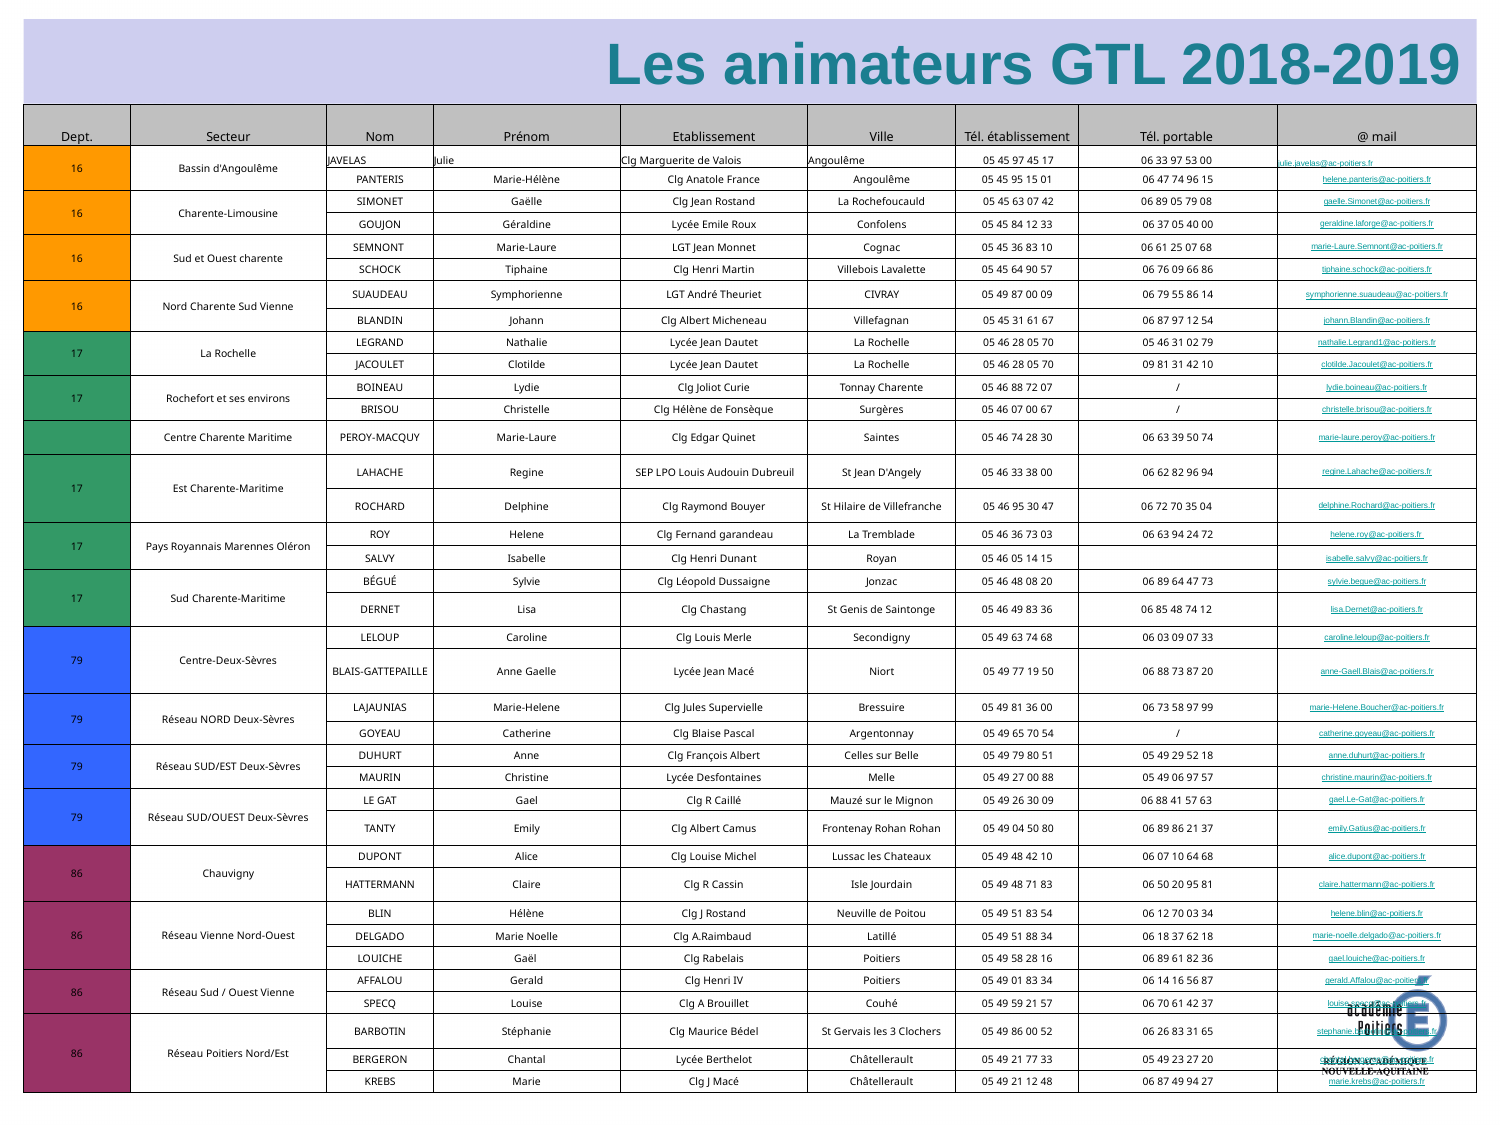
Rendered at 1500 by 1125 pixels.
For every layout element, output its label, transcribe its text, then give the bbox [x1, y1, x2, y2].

table_cell Melle [808, 767, 955, 788]
table_cell Chauvigny [131, 846, 326, 901]
table_cell Frontenay Rohan Rohan [808, 811, 955, 845]
table_cell emily.Gatius@ac-poitiers.fr [1278, 811, 1476, 845]
table_cell 05 45 64 90 57 [956, 259, 1078, 280]
table_cell anne.duhurt@ac-poitiers.fr [1278, 745, 1476, 766]
table_cell 05 49 51 88 34 [956, 925, 1078, 946]
table_cell Angoulême [808, 146, 955, 167]
table_cell Réseau Vienne Nord-Ouest [131, 902, 326, 969]
table_cell Isle Jourdain [808, 868, 955, 901]
table_cell christelle.brisou@ac-poitiers.fr [1278, 399, 1476, 420]
table_cell Marie-Hélène [434, 168, 620, 190]
table_cell geraldine.laforge@ac-poitiers.fr [1278, 213, 1476, 234]
table_cell 06 76 09 66 86 [1079, 259, 1277, 280]
table_cell Clg Hélène de Fonsèque [621, 399, 807, 420]
table_cell 06 14 16 56 87 [1079, 970, 1277, 991]
table_cell BLIN [327, 902, 433, 924]
table_cell St Jean D'Angely [808, 455, 955, 488]
table_cell ROCHARD [327, 489, 433, 522]
table_cell caroline.leloup@ac-poitiers.fr [1278, 627, 1476, 648]
table_cell symphorienne.suaudeau@ac-poitiers.fr [1278, 281, 1476, 308]
table_cell Louise [434, 992, 620, 1013]
table_cell SEP LPO Louis Audouin Dubreuil [621, 455, 807, 488]
table_cell Tiphaine [434, 259, 620, 280]
table_cell Clg Albert Camus [621, 811, 807, 845]
table_cell Clg Jules Supervielle [621, 694, 807, 721]
table_cell alice.dupont@ac-poitiers.fr [1278, 846, 1476, 867]
table_cell CIVRAY [808, 281, 955, 308]
table_cell helene.panteris@ac-poitiers.fr [1278, 168, 1476, 190]
table_cell Gaëlle [434, 191, 620, 212]
table_cell 06 61 25 07 68 [1079, 235, 1277, 258]
table_cell Christelle [434, 399, 620, 420]
table_cell Secondigny [808, 627, 955, 648]
table_cell TANTY [327, 811, 433, 845]
table_cell / [1079, 722, 1277, 744]
table_cell LAHACHE [327, 455, 433, 488]
table_header Ville [808, 105, 955, 145]
table_cell 06 85 48 74 12 [1079, 593, 1277, 626]
table_cell PEROY-MACQUY [327, 421, 433, 454]
table_cell 05 49 21 77 33 [956, 1049, 1078, 1070]
table_cell PANTERIS [327, 168, 433, 190]
table_cell [1079, 546, 1277, 569]
table_cell 06 63 39 50 74 [1079, 421, 1277, 454]
table_cell JAVELAS [327, 146, 433, 167]
table_cell LGT André Theuriet [621, 281, 807, 308]
table_cell Clg Fernand garandeau [621, 523, 807, 545]
table_header Prénom [434, 105, 620, 145]
table_cell LOUICHE [327, 947, 433, 969]
table_cell 05 49 58 28 16 [956, 947, 1078, 969]
table_cell BRISOU [327, 399, 433, 420]
table_cell 05 46 28 05 70 [956, 354, 1078, 375]
table_cell Niort [808, 649, 955, 693]
table_cell Marie-Laure [434, 421, 620, 454]
table_cell Cognac [808, 235, 955, 258]
table_cell Stéphanie [434, 1014, 620, 1048]
table_cell La Rochelle [808, 332, 955, 353]
table_cell AFFALOU [327, 970, 433, 991]
table_cell 05 45 31 61 67 [956, 309, 1078, 331]
table_cell 06 87 97 12 54 [1079, 309, 1277, 331]
table_cell Clg R Caillé [621, 789, 807, 810]
table_cell 06 72 70 35 04 [1079, 489, 1277, 522]
table_cell GOUJON [327, 213, 433, 234]
table_cell 06 89 61 82 36 [1079, 947, 1277, 969]
table_cell Réseau Sud / Ouest Vienne [131, 970, 326, 1013]
table_cell Centre Charente Maritime [131, 421, 326, 454]
table_cell Clg Henri IV [621, 970, 807, 991]
table_cell 05 49 81 36 00 [956, 694, 1078, 721]
table_cell delphine.Rochard@ac-poitiers.fr [1278, 489, 1476, 522]
table_cell Sud et Ouest charente [131, 235, 326, 280]
table_cell Clg J Macé [621, 1071, 807, 1092]
table_cell Gael [434, 789, 620, 810]
table_cell johann.Blandin@ac-poitiers.fr [1278, 309, 1476, 331]
table_cell Saintes [808, 421, 955, 454]
table_cell Royan [808, 546, 955, 569]
table_cell St Genis de Saintonge [808, 593, 955, 626]
table_cell lydie.boineau@ac-poitiers.fr [1278, 376, 1476, 398]
table_header Dept. [24, 105, 130, 145]
table_cell 05 49 48 42 10 [956, 846, 1078, 867]
table_cell Anne Gaelle [434, 649, 620, 693]
table_cell 05 46 28 05 70 [956, 332, 1078, 353]
table_cell 05 49 01 83 34 [956, 970, 1078, 991]
table_cell 05 46 88 72 07 [956, 376, 1078, 398]
table_cell Réseau Poitiers Nord/Est [131, 1014, 326, 1092]
table_cell LELOUP [327, 627, 433, 648]
table_cell 06 88 41 57 63 [1079, 789, 1277, 810]
table_cell 05 49 77 19 50 [956, 649, 1078, 693]
table_cell 05 45 95 15 01 [956, 168, 1078, 190]
table_cell 05 45 36 83 10 [956, 235, 1078, 258]
table_cell clotilde.Jacoulet@ac-poitiers.fr [1278, 354, 1476, 375]
table_cell Celles sur Belle [808, 745, 955, 766]
table_cell Clg Léopold Dussaigne [621, 570, 807, 592]
table_cell Argentonnay [808, 722, 955, 744]
table_header Tél. portable [1079, 105, 1277, 145]
table_cell Sylvie [434, 570, 620, 592]
table_cell Gerald [434, 970, 620, 991]
table_cell 86 [24, 970, 130, 1013]
table_cell Mauzé sur le Mignon [808, 789, 955, 810]
table_cell 06 12 70 03 34 [1079, 902, 1277, 924]
table_cell helene.roy@ac-poitiers.fr [1278, 523, 1476, 545]
table_cell HATTERMANN [327, 868, 433, 901]
table_cell 06 18 37 62 18 [1079, 925, 1277, 946]
table_cell 17 [24, 455, 130, 522]
table_cell 05 49 04 50 80 [956, 811, 1078, 845]
table_cell SEMNONT [327, 235, 433, 258]
table_cell 05 46 74 28 30 [956, 421, 1078, 454]
table_cell / [1079, 376, 1277, 398]
table_cell Symphorienne [434, 281, 620, 308]
table_cell 05 45 97 45 17 [956, 146, 1078, 167]
table_cell 05 49 26 30 09 [956, 789, 1078, 810]
table_cell chantal.bergeron@ac-poitiers.fr [1278, 1049, 1476, 1070]
table_cell 06 62 82 96 94 [1079, 455, 1277, 488]
table_cell gaelle.Simonet@ac-poitiers.fr [1278, 191, 1476, 212]
table_header Etablissement [621, 105, 807, 145]
table_cell Sud Charente-Maritime [131, 570, 326, 626]
table_cell 06 73 58 97 99 [1079, 694, 1277, 721]
table_cell Clg Henri Dunant [621, 546, 807, 569]
table_cell BERGERON [327, 1049, 433, 1070]
table_cell Réseau SUD/EST Deux-Sèvres [131, 745, 326, 788]
table_cell 05 46 95 30 47 [956, 489, 1078, 522]
table_header Nom [327, 105, 433, 145]
table_cell La Rochefoucauld [808, 191, 955, 212]
table_cell 05 46 07 00 67 [956, 399, 1078, 420]
table_cell 06 89 05 79 08 [1079, 191, 1277, 212]
table_header Tél. établissement [956, 105, 1078, 145]
table_cell Clg J Rostand [621, 902, 807, 924]
table_cell Poitiers [808, 970, 955, 991]
text_box Les animateurs GTL 2018-2019 [23, 19, 1477, 104]
table_cell 16 [24, 146, 130, 190]
table_cell Rochefort et ses environs [131, 376, 326, 420]
table_cell marie.krebs@ac-poitiers.fr [1278, 1071, 1476, 1092]
table_cell ROY [327, 523, 433, 545]
table_cell Centre-Deux-Sèvres [131, 627, 326, 693]
table_cell Helene [434, 523, 620, 545]
table_cell 05 49 63 74 68 [956, 627, 1078, 648]
table_cell Chantal [434, 1049, 620, 1070]
table_cell 17 [24, 332, 130, 375]
picture [0, 0, 1500, 1125]
table_cell LGT Jean Monnet [621, 235, 807, 258]
table_cell Nord Charente Sud Vienne [131, 281, 326, 331]
table_cell Lussac les Chateaux [808, 846, 955, 867]
table_cell Lydie [434, 376, 620, 398]
table_cell Clg Edgar Quinet [621, 421, 807, 454]
table_cell 06 03 09 07 33 [1079, 627, 1277, 648]
table_cell La Rochelle [808, 354, 955, 375]
table_cell / [1079, 399, 1277, 420]
table_cell SIMONET [327, 191, 433, 212]
table_cell BLANDIN [327, 309, 433, 331]
table_cell gael.louiche@ac-poitiers.fr [1278, 947, 1476, 969]
table_cell louise.specq@ac-poitiers.fr [1278, 992, 1476, 1013]
table_cell Lycée Jean Macé [621, 649, 807, 693]
table_cell 16 [24, 191, 130, 234]
table_cell Clg Raymond Bouyer [621, 489, 807, 522]
table_cell Poitiers [808, 947, 955, 969]
table_cell Gaël [434, 947, 620, 969]
table_cell gael.Le-Gat@ac-poitiers.fr [1278, 789, 1476, 810]
table_cell Clg Maurice Bédel [621, 1014, 807, 1048]
table_cell Regine [434, 455, 620, 488]
table_cell 86 [24, 1014, 130, 1092]
table_cell Emily [434, 811, 620, 845]
table_cell catherine.goyeau@ac-poitiers.fr [1278, 722, 1476, 744]
table_cell julie.javelas@ac-poitiers.fr [1278, 146, 1476, 167]
table_cell Catherine [434, 722, 620, 744]
table_cell Julie [434, 146, 620, 167]
table_cell Surgères [808, 399, 955, 420]
table_cell claire.hattermann@ac-poitiers.fr [1278, 868, 1476, 901]
table_cell 17 [24, 570, 130, 626]
table_cell St Gervais les 3 Clochers [808, 1014, 955, 1048]
table_cell 06 63 94 24 72 [1079, 523, 1277, 545]
table_cell regine.Lahache@ac-poitiers.fr [1278, 455, 1476, 488]
table_cell Clg Albert Micheneau [621, 309, 807, 331]
table_cell anne-Gaell.Blais@ac-poitiers.fr [1278, 649, 1476, 693]
table_cell Villebois Lavalette [808, 259, 955, 280]
table_cell Lycée Emile Roux [621, 213, 807, 234]
table_cell 06 88 73 87 20 [1079, 649, 1277, 693]
table_cell Bressuire [808, 694, 955, 721]
table_cell 79 [24, 745, 130, 788]
table_cell christine.maurin@ac-poitiers.fr [1278, 767, 1476, 788]
table_cell 05 49 79 80 51 [956, 745, 1078, 766]
table_cell Delphine [434, 489, 620, 522]
table_cell LE GAT [327, 789, 433, 810]
table_cell 79 [24, 694, 130, 744]
table_cell Isabelle [434, 546, 620, 569]
table_cell SPECQ [327, 992, 433, 1013]
table_cell 79 [24, 789, 130, 845]
table_cell LEGRAND [327, 332, 433, 353]
table_cell 05 49 29 52 18 [1079, 745, 1277, 766]
table_cell 86 [24, 902, 130, 969]
table_cell Clg A Brouillet [621, 992, 807, 1013]
table_cell 06 89 86 21 37 [1079, 811, 1277, 845]
table_header Secteur [131, 105, 326, 145]
table_cell Villefagnan [808, 309, 955, 331]
table_cell gerald.Affalou@ac-poitiers.fr [1278, 970, 1476, 991]
table_cell isabelle.salvy@ac-poitiers.fr [1278, 546, 1476, 569]
table_cell Clg Henri Martin [621, 259, 807, 280]
table_cell 06 70 61 42 37 [1079, 992, 1277, 1013]
table_cell Clotilde [434, 354, 620, 375]
table_cell Châtellerault [808, 1049, 955, 1070]
table_cell 86 [24, 846, 130, 901]
table_cell Clg Chastang [621, 593, 807, 626]
table_cell KREBS [327, 1071, 433, 1092]
table_cell 05 49 06 97 57 [1079, 767, 1277, 788]
table_cell DELGADO [327, 925, 433, 946]
table_cell BLAIS-GATTEPAILLE [327, 649, 433, 693]
table_cell Anne [434, 745, 620, 766]
table_cell 79 [24, 627, 130, 693]
table_cell 16 [24, 281, 130, 331]
table_cell 05 49 86 00 52 [956, 1014, 1078, 1048]
table_cell Réseau SUD/OUEST Deux-Sèvres [131, 789, 326, 845]
table_cell 05 49 21 12 48 [956, 1071, 1078, 1092]
table_cell 06 37 05 40 00 [1079, 213, 1277, 234]
table_cell Confolens [808, 213, 955, 234]
table_cell LAJAUNIAS [327, 694, 433, 721]
table_cell 05 46 31 02 79 [1079, 332, 1277, 353]
table_cell SCHOCK [327, 259, 433, 280]
table_cell nathalie.Legrand1@ac-poitiers.fr [1278, 332, 1476, 353]
table_cell Neuville de Poitou [808, 902, 955, 924]
table_cell marie-Laure.Semnont@ac-poitiers.fr [1278, 235, 1476, 258]
table_cell Latillé [808, 925, 955, 946]
table_cell stephanie.barbotin@ac-poitiers.fr [1278, 1014, 1476, 1048]
table_cell SALVY [327, 546, 433, 569]
table_cell Bassin d'Angoulême [131, 146, 326, 190]
table_cell 05 49 65 70 54 [956, 722, 1078, 744]
table_cell 09 81 31 42 10 [1079, 354, 1277, 375]
table_cell 05 46 48 08 20 [956, 570, 1078, 592]
table_cell BOINEAU [327, 376, 433, 398]
table_cell marie-laure.peroy@ac-poitiers.fr [1278, 421, 1476, 454]
table_cell GOYEAU [327, 722, 433, 744]
table_cell Clg A.Raimbaud [621, 925, 807, 946]
table_cell BARBOTIN [327, 1014, 433, 1048]
table_cell 06 89 64 47 73 [1079, 570, 1277, 592]
table_cell 06 87 49 94 27 [1079, 1071, 1277, 1092]
table_cell BÉGUÉ [327, 570, 433, 592]
table_cell 05 49 51 83 54 [956, 902, 1078, 924]
table_cell DUPONT [327, 846, 433, 867]
table_cell Géraldine [434, 213, 620, 234]
table_cell helene.blin@ac-poitiers.fr [1278, 902, 1476, 924]
table_cell 06 50 20 95 81 [1079, 868, 1277, 901]
table_cell 05 49 27 00 88 [956, 767, 1078, 788]
table_cell Clg Joliot Curie [621, 376, 807, 398]
table_cell Christine [434, 767, 620, 788]
table_cell Jonzac [808, 570, 955, 592]
table_cell Réseau NORD Deux-Sèvres [131, 694, 326, 744]
table_cell Clg Marguerite de Valois [621, 146, 807, 167]
table_cell 05 46 33 38 00 [956, 455, 1078, 488]
table_cell 05 49 23 27 20 [1079, 1049, 1277, 1070]
table_cell [24, 421, 130, 454]
table_cell Châtellerault [808, 1071, 955, 1092]
table_cell 05 49 87 00 09 [956, 281, 1078, 308]
table_cell Lycée Jean Dautet [621, 332, 807, 353]
table_cell 06 47 74 96 15 [1079, 168, 1277, 190]
table_cell Marie-Laure [434, 235, 620, 258]
table_cell Couhé [808, 992, 955, 1013]
table_cell Charente-Limousine [131, 191, 326, 234]
table_cell 05 49 48 71 83 [956, 868, 1078, 901]
table_cell Marie-Helene [434, 694, 620, 721]
table_cell Caroline [434, 627, 620, 648]
table_cell Claire [434, 868, 620, 901]
table_cell Alice [434, 846, 620, 867]
table_cell Clg Louise Michel [621, 846, 807, 867]
table_cell Lisa [434, 593, 620, 626]
table_cell Johann [434, 309, 620, 331]
table_cell DUHURT [327, 745, 433, 766]
table_cell 17 [24, 523, 130, 569]
table_cell marie-noelle.delgado@ac-poitiers.fr [1278, 925, 1476, 946]
table_cell 05 49 59 21 57 [956, 992, 1078, 1013]
table_cell Clg Louis Merle [621, 627, 807, 648]
table_cell 05 46 49 83 36 [956, 593, 1078, 626]
table_cell 05 45 84 12 33 [956, 213, 1078, 234]
table_cell Clg Anatole France [621, 168, 807, 190]
table_cell marie-Helene.Boucher@ac-poitiers.fr [1278, 694, 1476, 721]
table_cell Marie [434, 1071, 620, 1092]
table_cell lisa.Dernet@ac-poitiers.fr [1278, 593, 1476, 626]
table_cell Lycée Jean Dautet [621, 354, 807, 375]
table_cell 05 46 05 14 15 [956, 546, 1078, 569]
table_cell 06 33 97 53 00 [1079, 146, 1277, 167]
table_cell Pays Royannais Marennes Oléron [131, 523, 326, 569]
table_cell Nathalie [434, 332, 620, 353]
table_cell SUAUDEAU [327, 281, 433, 308]
table_cell Est Charente-Maritime [131, 455, 326, 522]
table_cell Angoulême [808, 168, 955, 190]
table_cell JACOULET [327, 354, 433, 375]
table_cell St Hilaire de Villefranche [808, 489, 955, 522]
table_cell sylvie.begue@ac-poitiers.fr [1278, 570, 1476, 592]
table_cell 16 [24, 235, 130, 280]
table_cell 17 [24, 376, 130, 420]
table_cell 06 79 55 86 14 [1079, 281, 1277, 308]
table_cell DERNET [327, 593, 433, 626]
table_cell Clg Jean Rostand [621, 191, 807, 212]
table_cell 05 45 63 07 42 [956, 191, 1078, 212]
table_cell La Rochelle [131, 332, 326, 375]
table_cell Hélène [434, 902, 620, 924]
table_header @ mail [1278, 105, 1476, 145]
table_cell 05 46 36 73 03 [956, 523, 1078, 545]
table_cell Clg Blaise Pascal [621, 722, 807, 744]
table_cell tiphaine.schock@ac-poitiers.fr [1278, 259, 1476, 280]
table_cell Lycée Berthelot [621, 1049, 807, 1070]
table_cell Clg R Cassin [621, 868, 807, 901]
table_cell MAURIN [327, 767, 433, 788]
table_cell Clg Rabelais [621, 947, 807, 969]
table_cell Marie Noelle [434, 925, 620, 946]
table_cell La Tremblade [808, 523, 955, 545]
table_cell Lycée Desfontaines [621, 767, 807, 788]
table_cell Tonnay Charente [808, 376, 955, 398]
table_cell 06 26 83 31 65 [1079, 1014, 1277, 1048]
table_cell Clg François Albert [621, 745, 807, 766]
table_cell 06 07 10 64 68 [1079, 846, 1277, 867]
